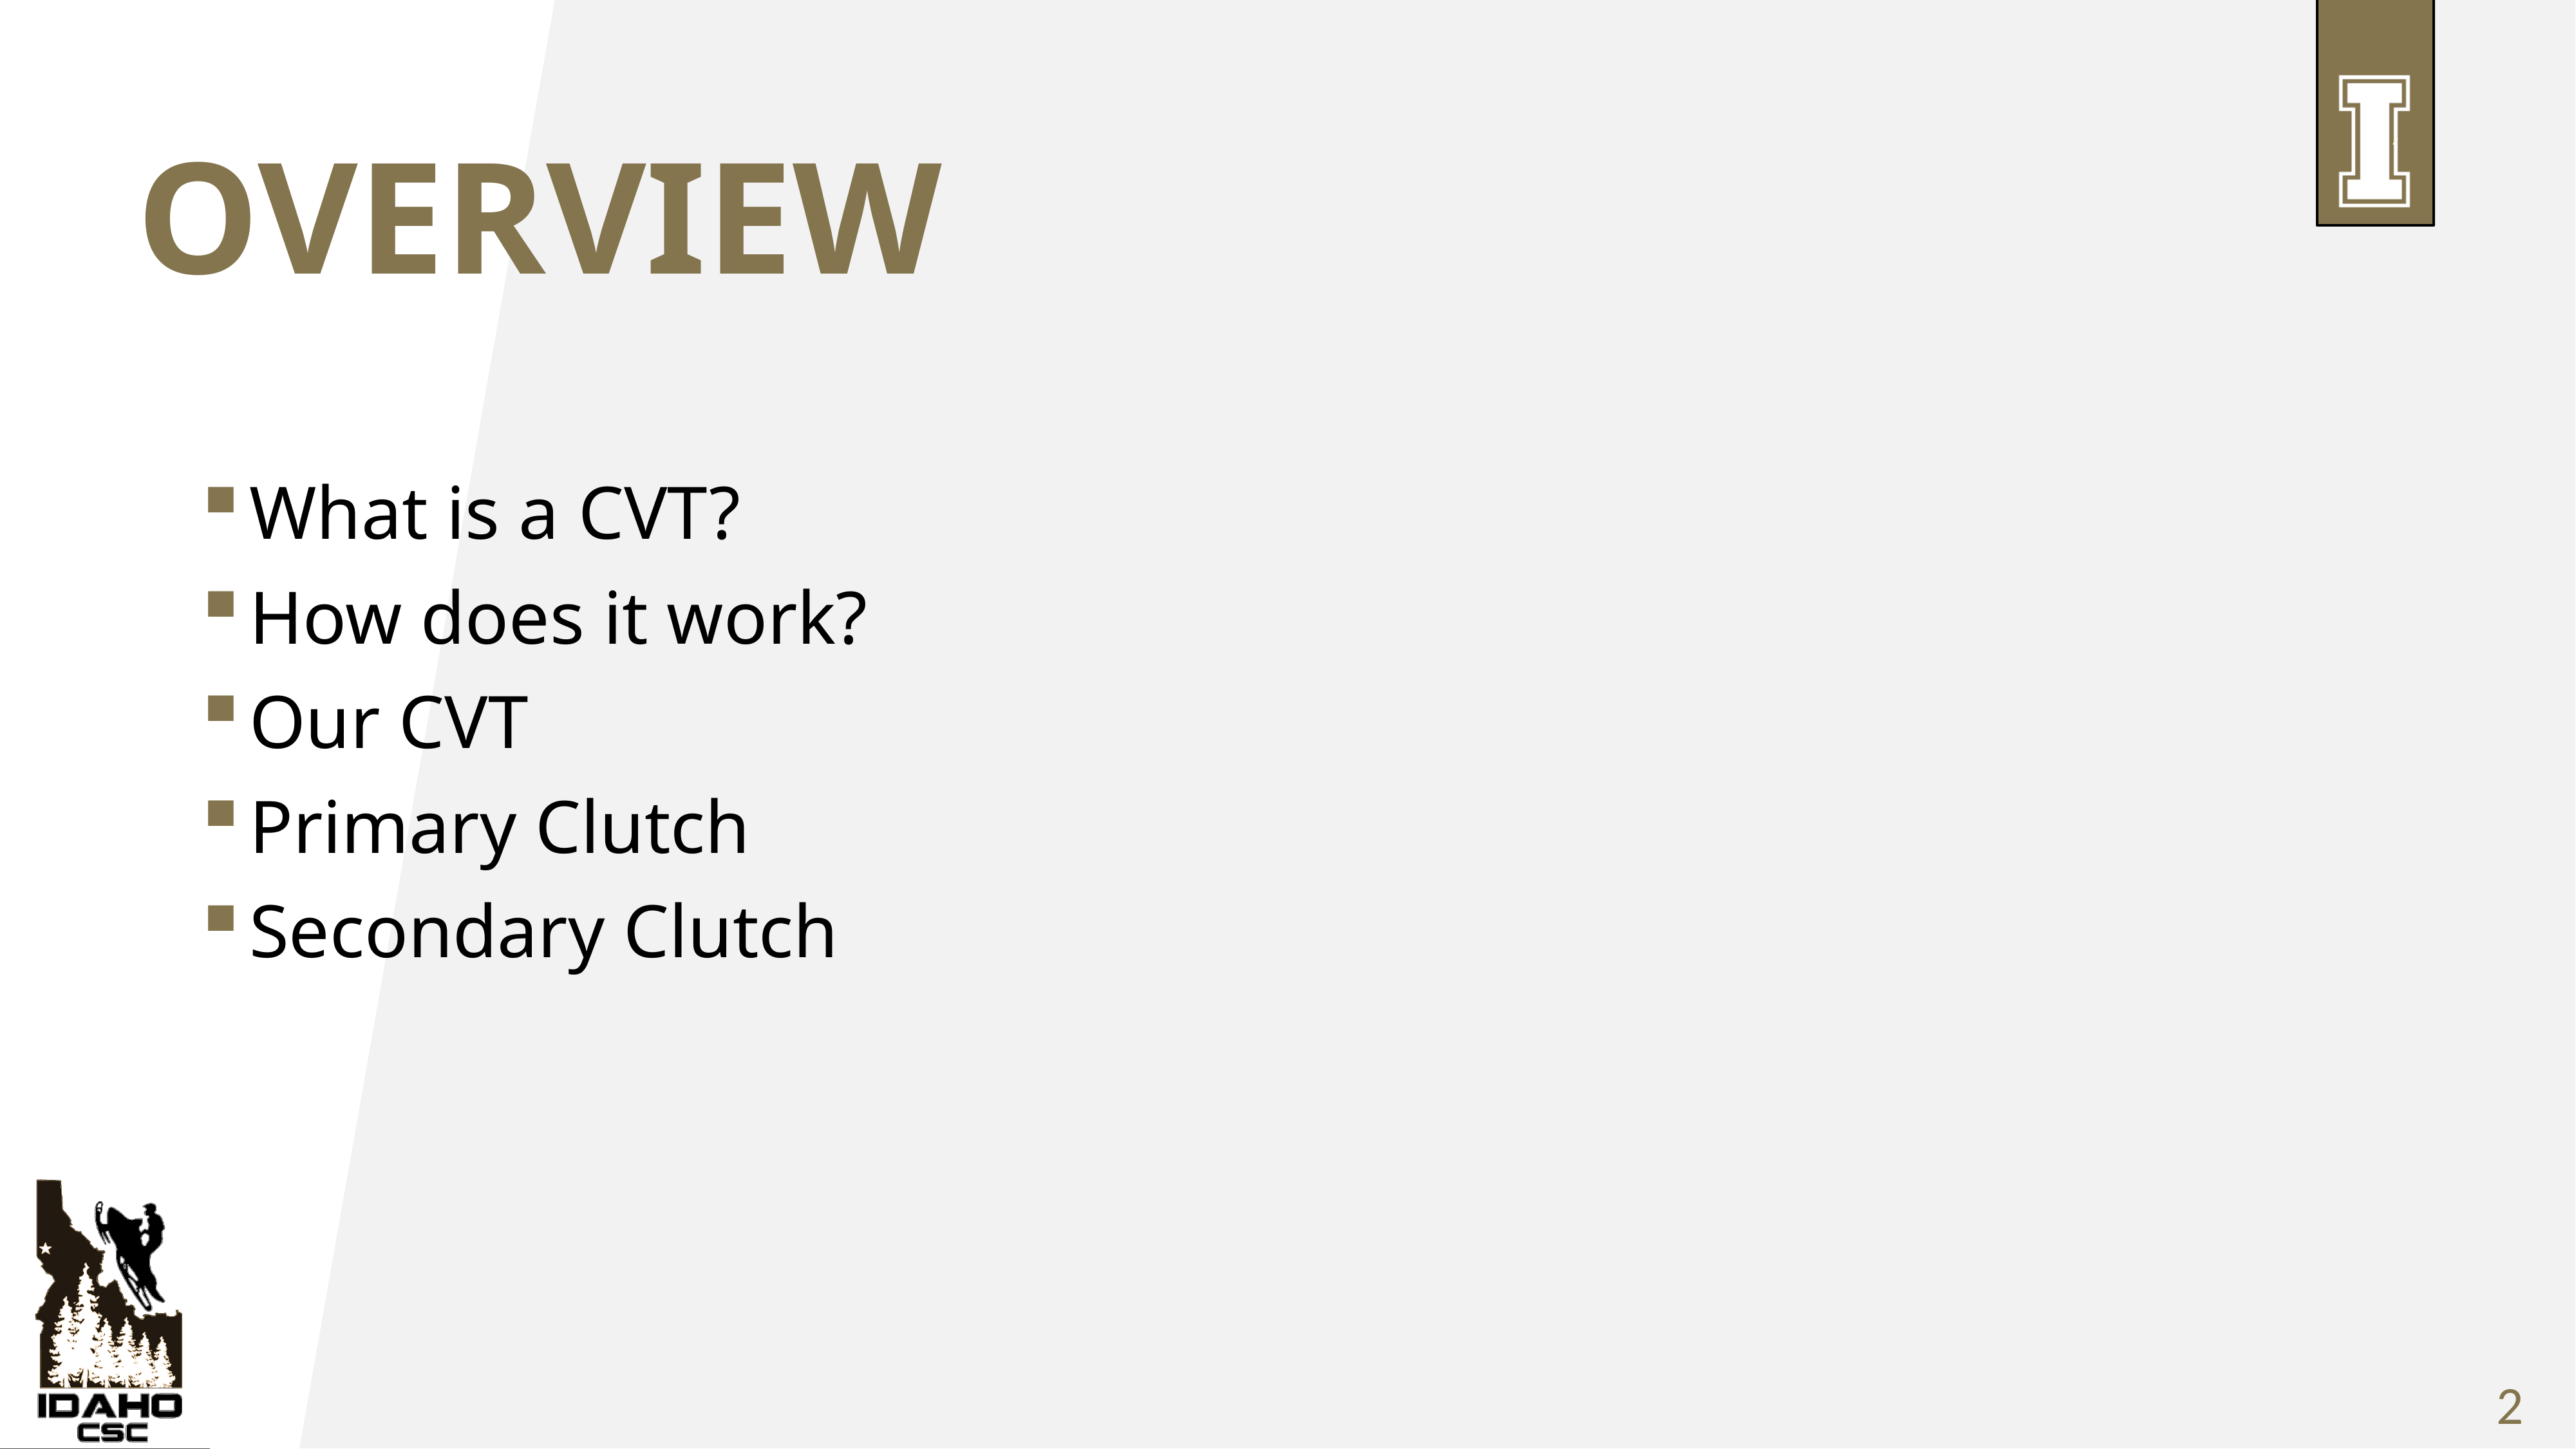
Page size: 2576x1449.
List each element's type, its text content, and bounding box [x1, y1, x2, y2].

title Overview [136, 177, 2358, 310]
picture [0, 1177, 210, 1449]
picture [2334, 71, 2414, 211]
list What is a CVT? How does it work? Our CVT Primary Clutch Secondary Clutch [200, 482, 2214, 977]
